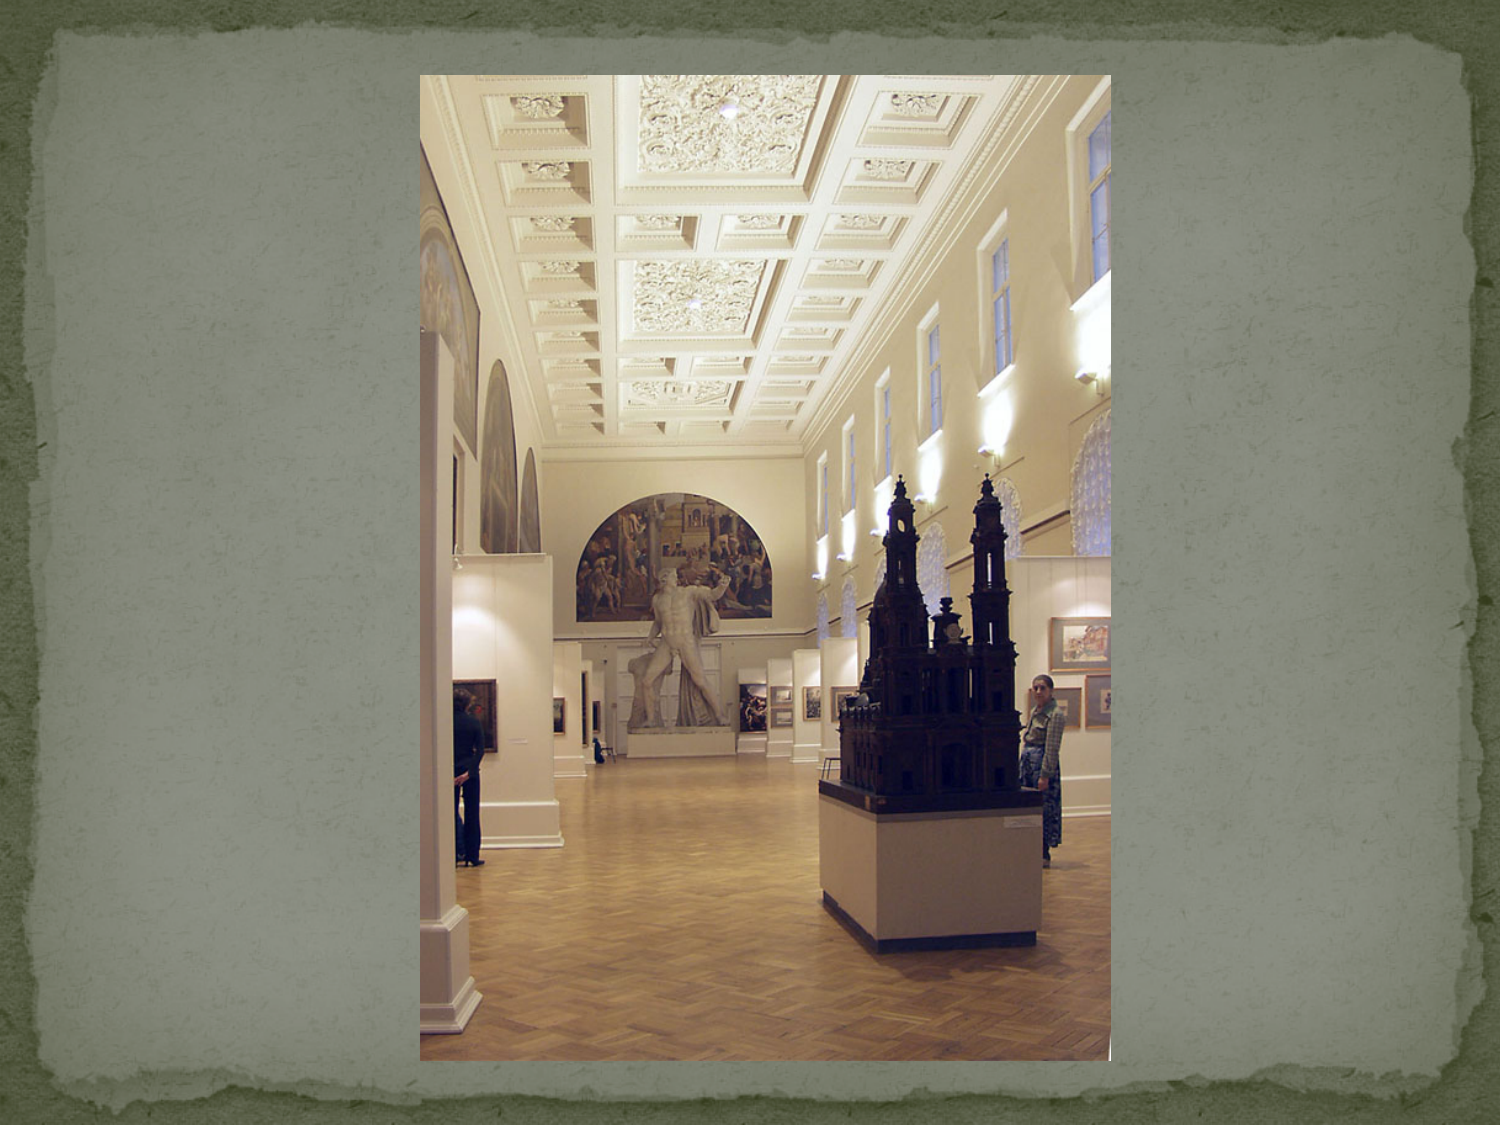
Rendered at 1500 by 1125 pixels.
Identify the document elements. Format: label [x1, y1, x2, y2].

picture [420, 75, 1111, 1061]
